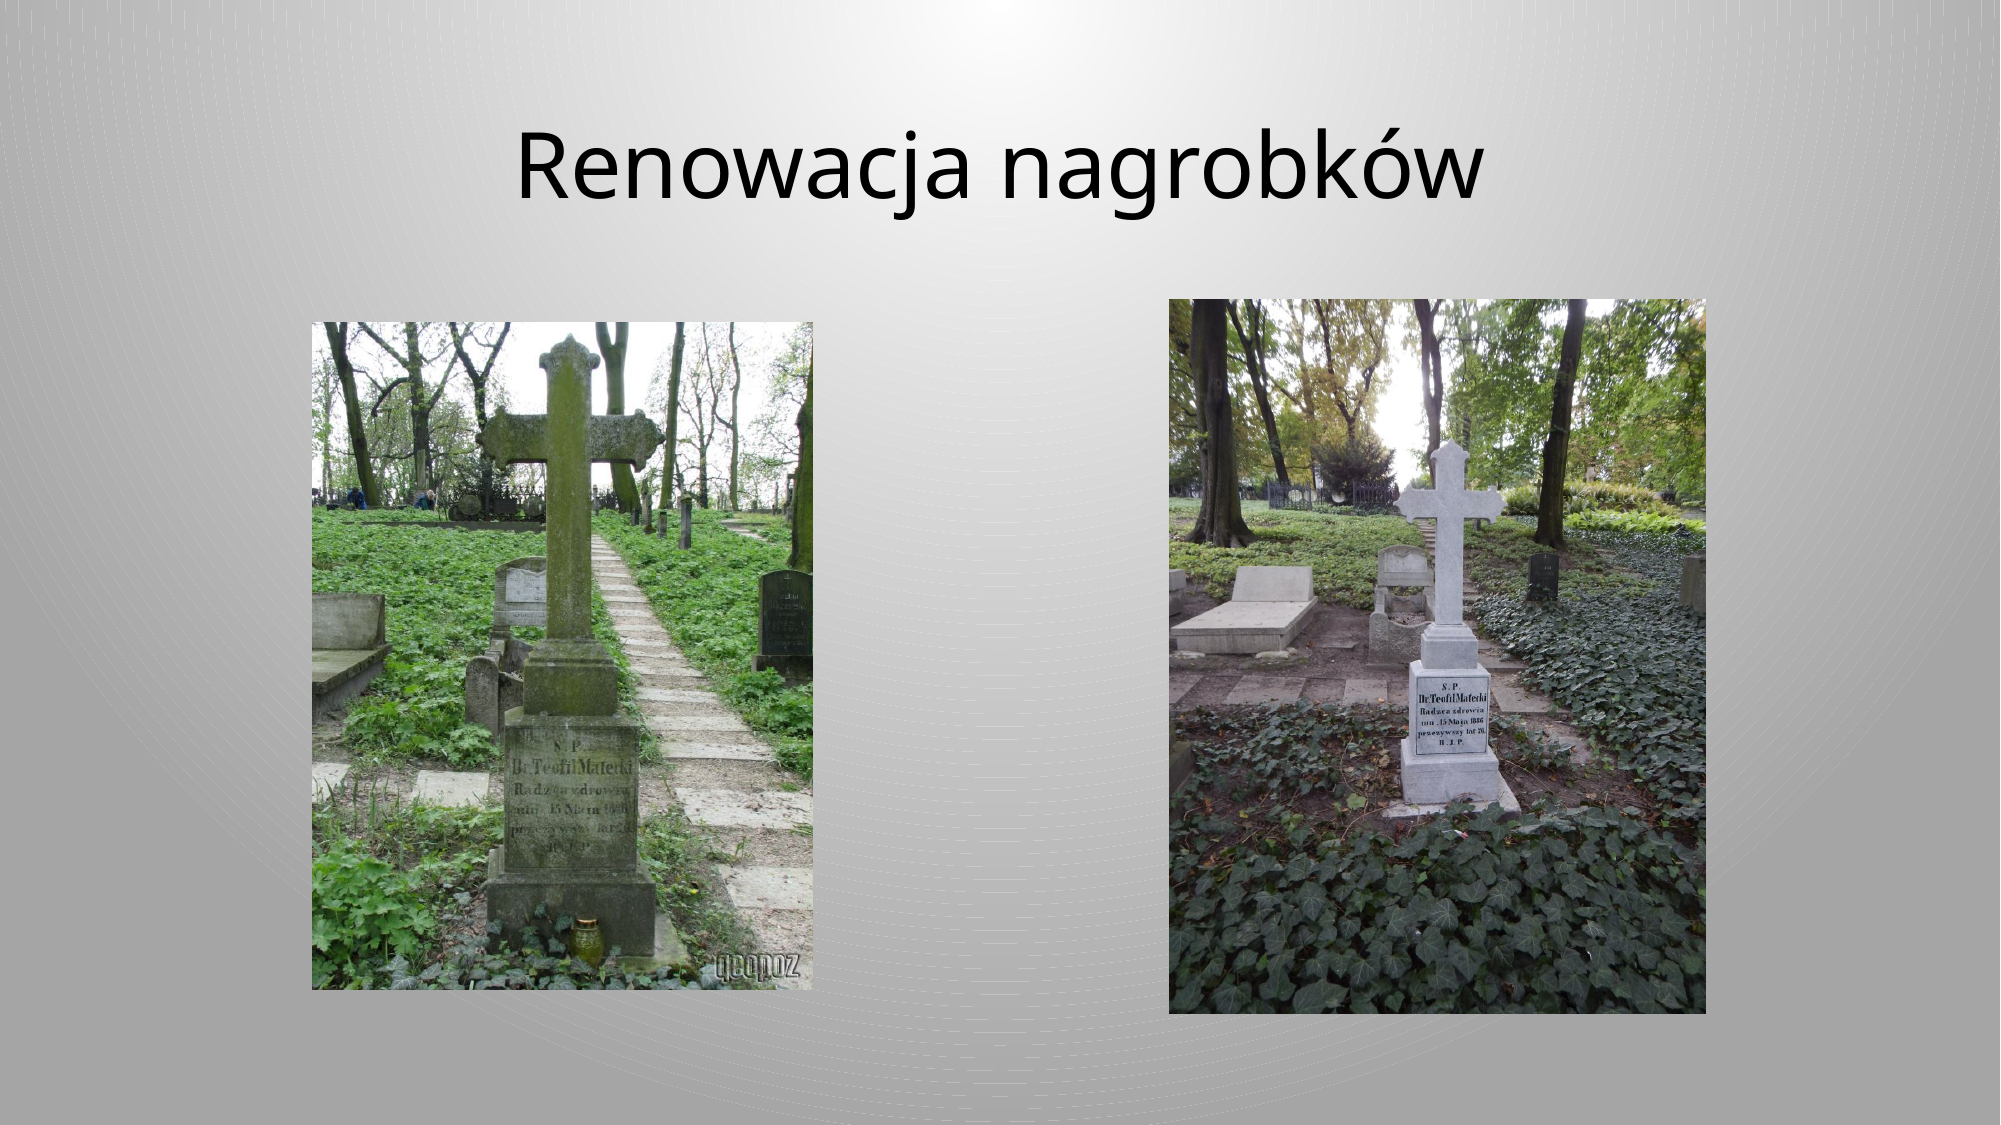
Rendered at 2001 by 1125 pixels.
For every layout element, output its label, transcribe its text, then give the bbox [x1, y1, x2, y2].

title Renowacja nagrobków [137, 59, 1863, 278]
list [1169, 299, 1706, 1014]
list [312, 322, 813, 990]
